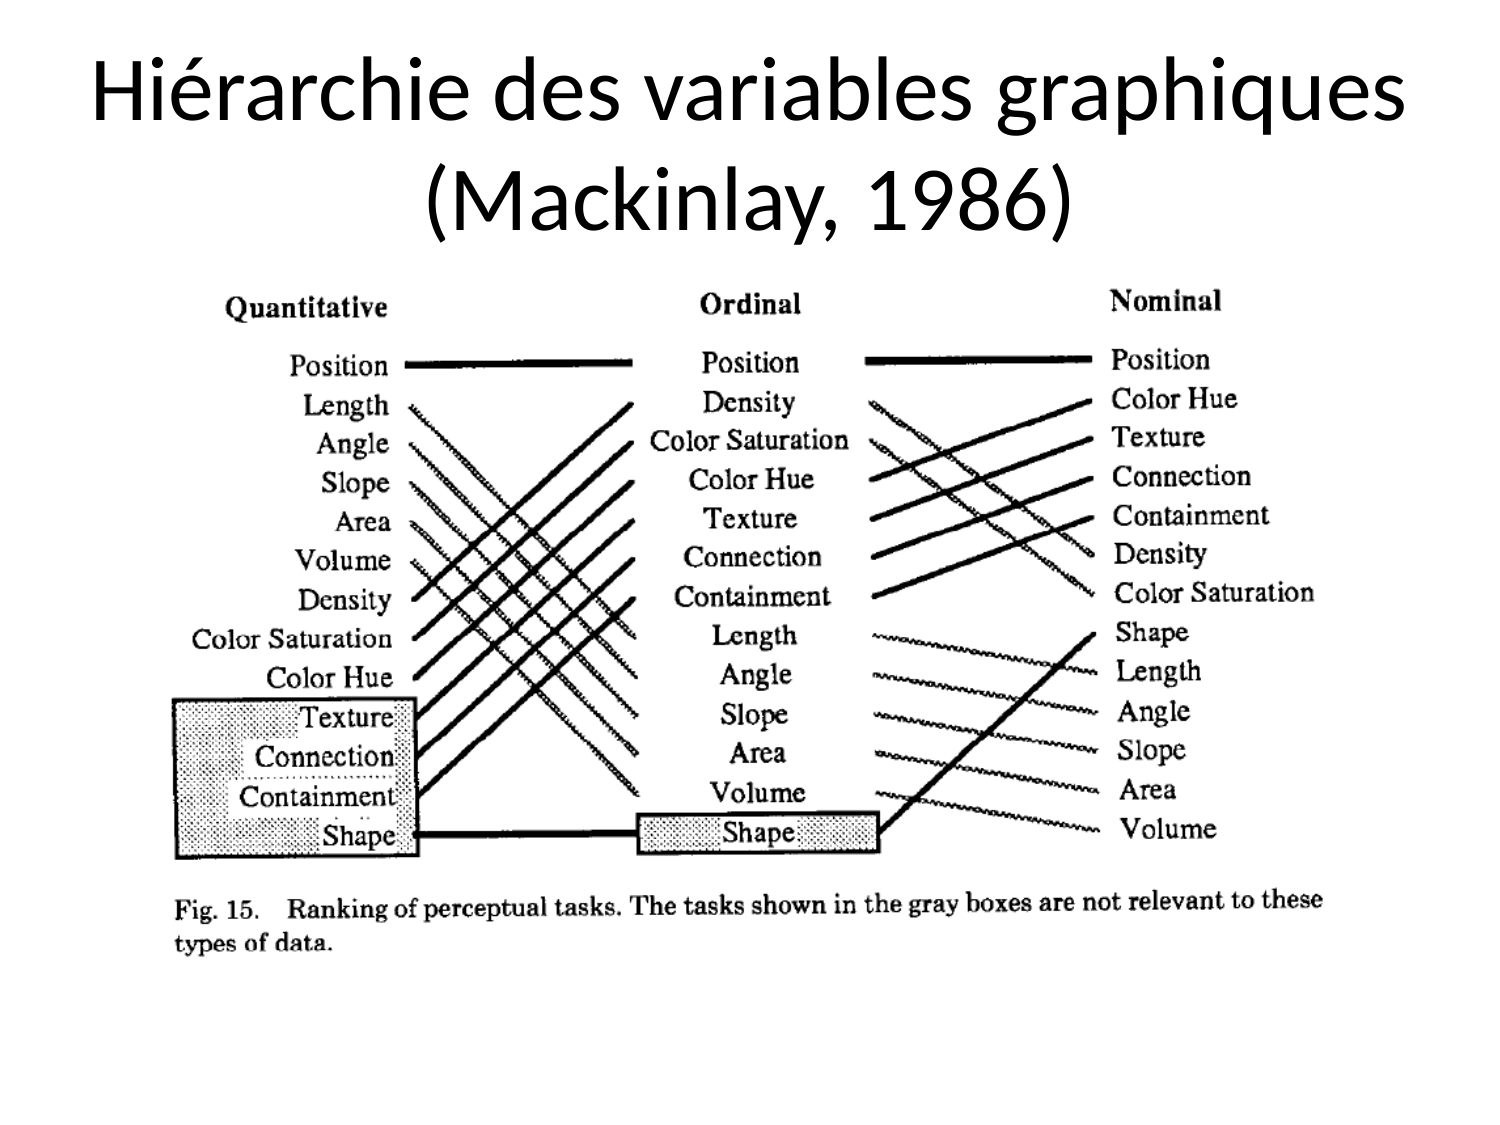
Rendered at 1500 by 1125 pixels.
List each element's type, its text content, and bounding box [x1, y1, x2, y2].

picture [163, 281, 1328, 970]
title Hiérarchie des variables graphiques (Mackinlay, 1986) [0, 45, 1500, 233]
